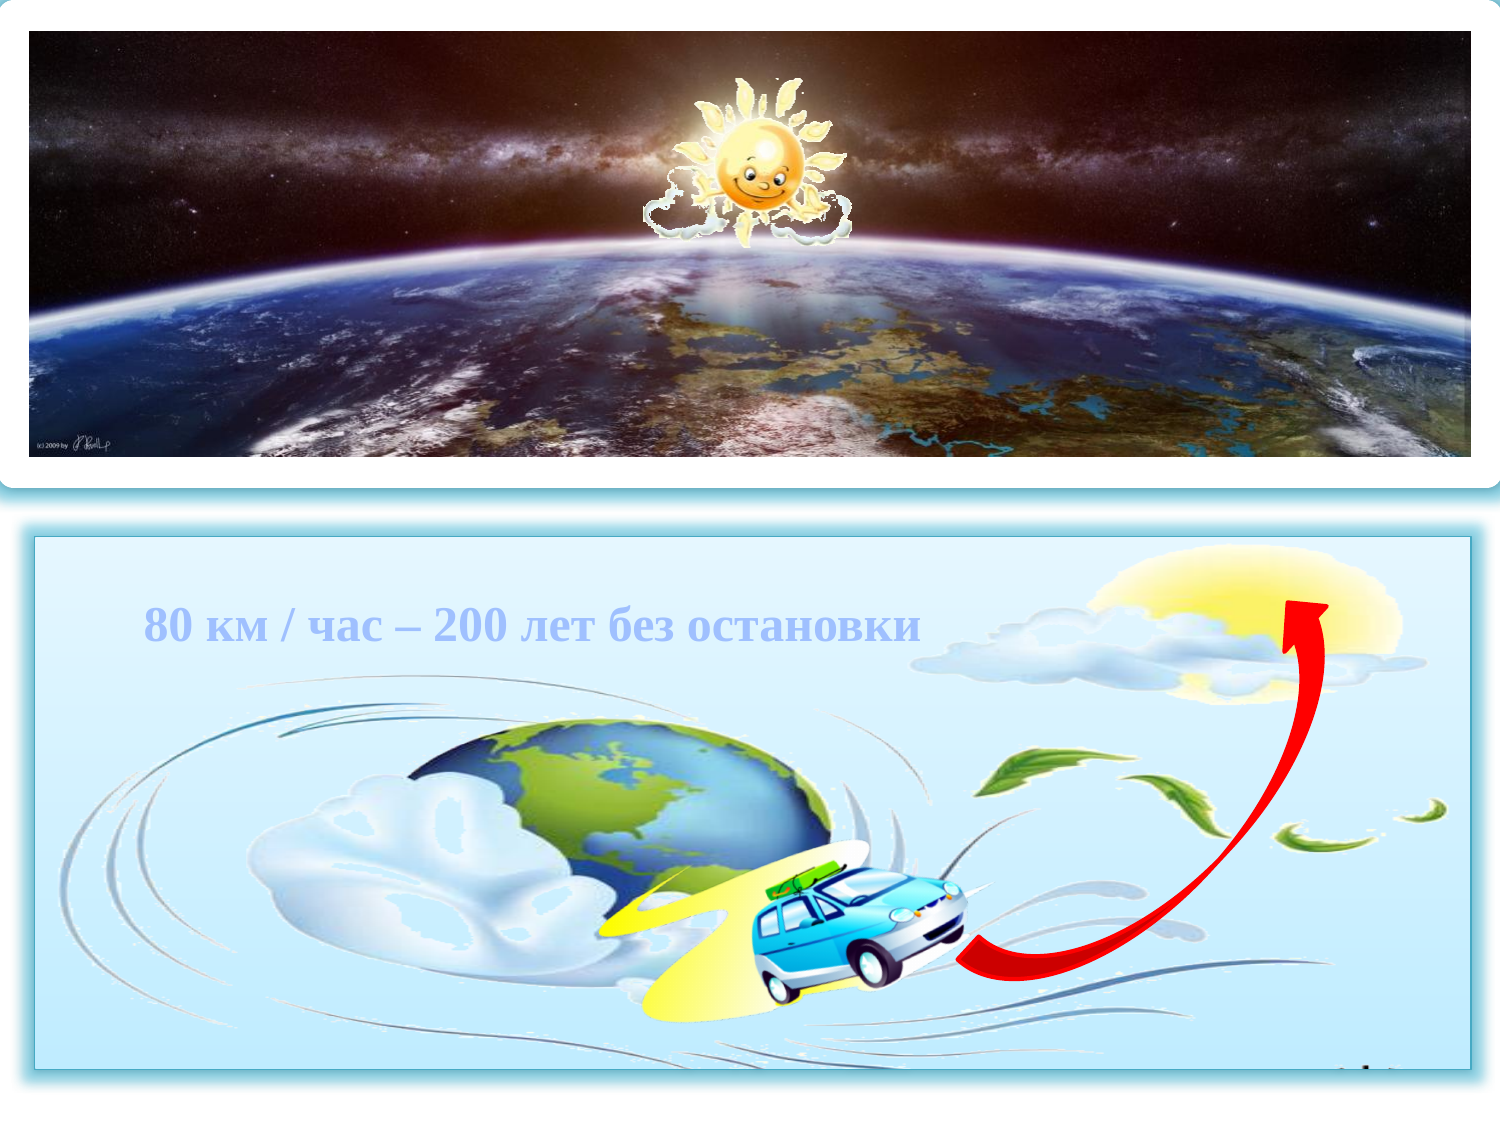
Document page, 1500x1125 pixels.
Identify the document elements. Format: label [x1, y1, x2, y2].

text_box [35, 536, 1471, 1071]
picture [657, 1071, 685, 1081]
picture [29, 30, 1471, 458]
